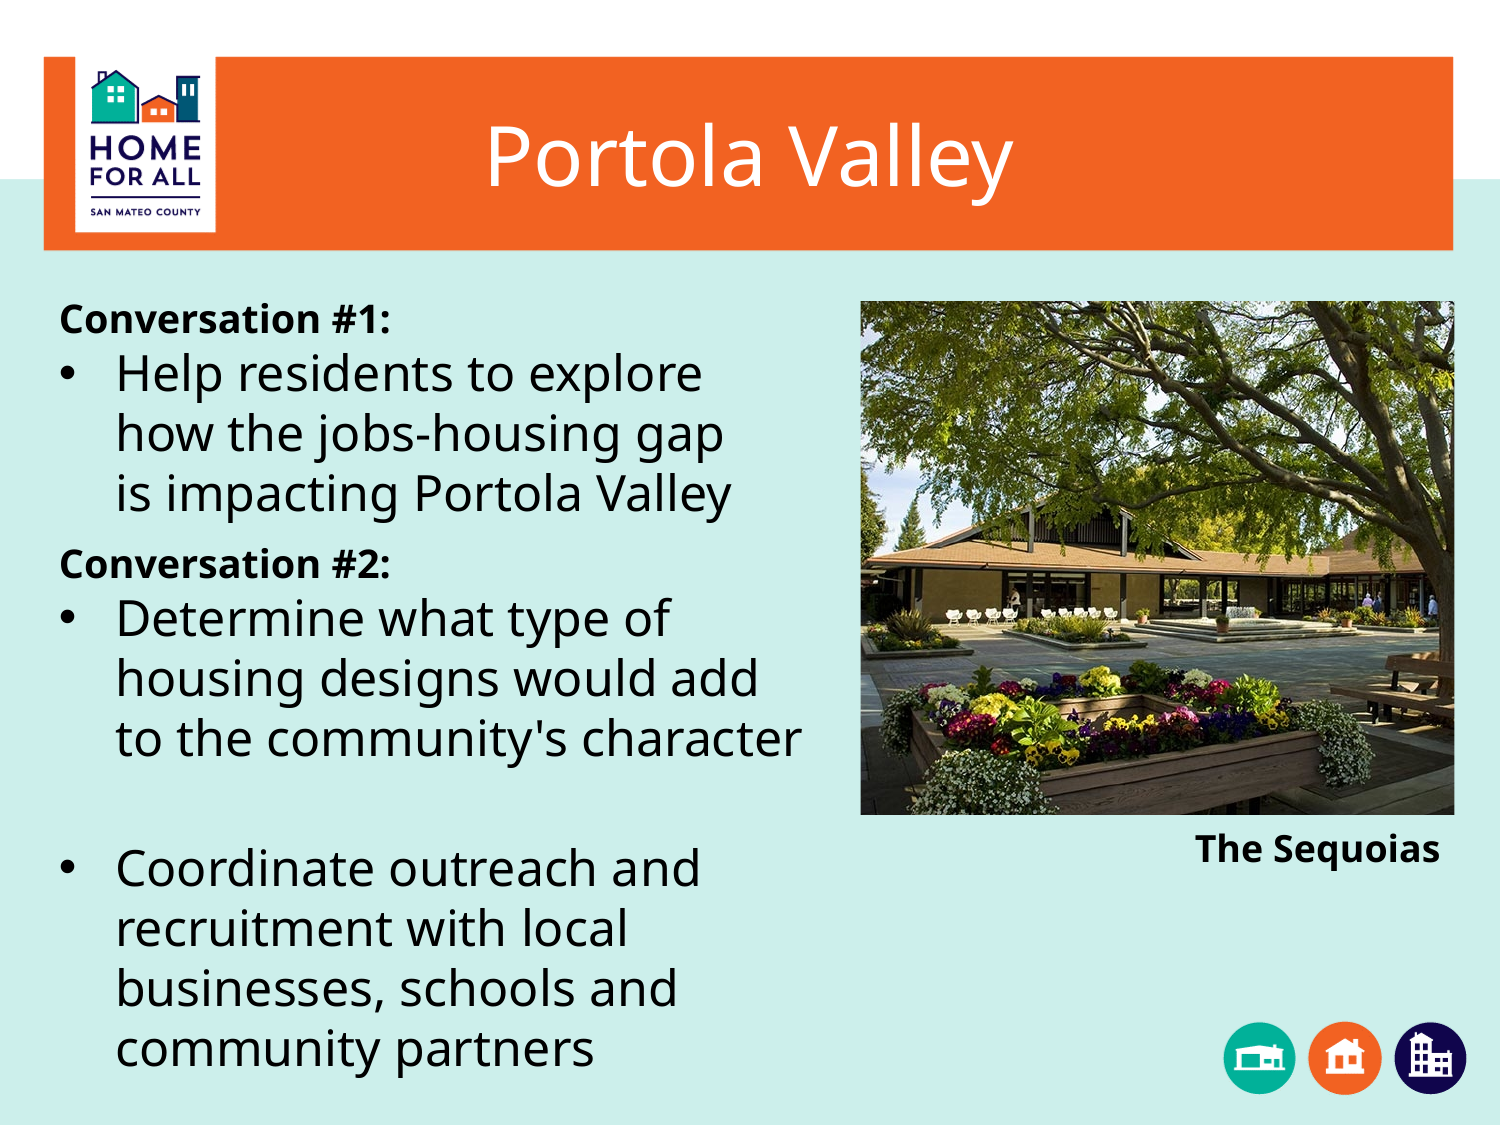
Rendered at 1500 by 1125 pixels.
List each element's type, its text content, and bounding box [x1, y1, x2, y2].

text_box The Sequoias [916, 823, 1456, 889]
picture [0, 0, 1500, 1125]
title Portola Valley [43, 56, 1455, 251]
list Conversation #1: Help residents to explore how the jobs-housing gap is impacting Portola Valley Conversation #2: Determine what type of housing designs would add to the community's character Coordinate outreach and recruitment with local businesses, schools and community partners [43, 286, 829, 805]
